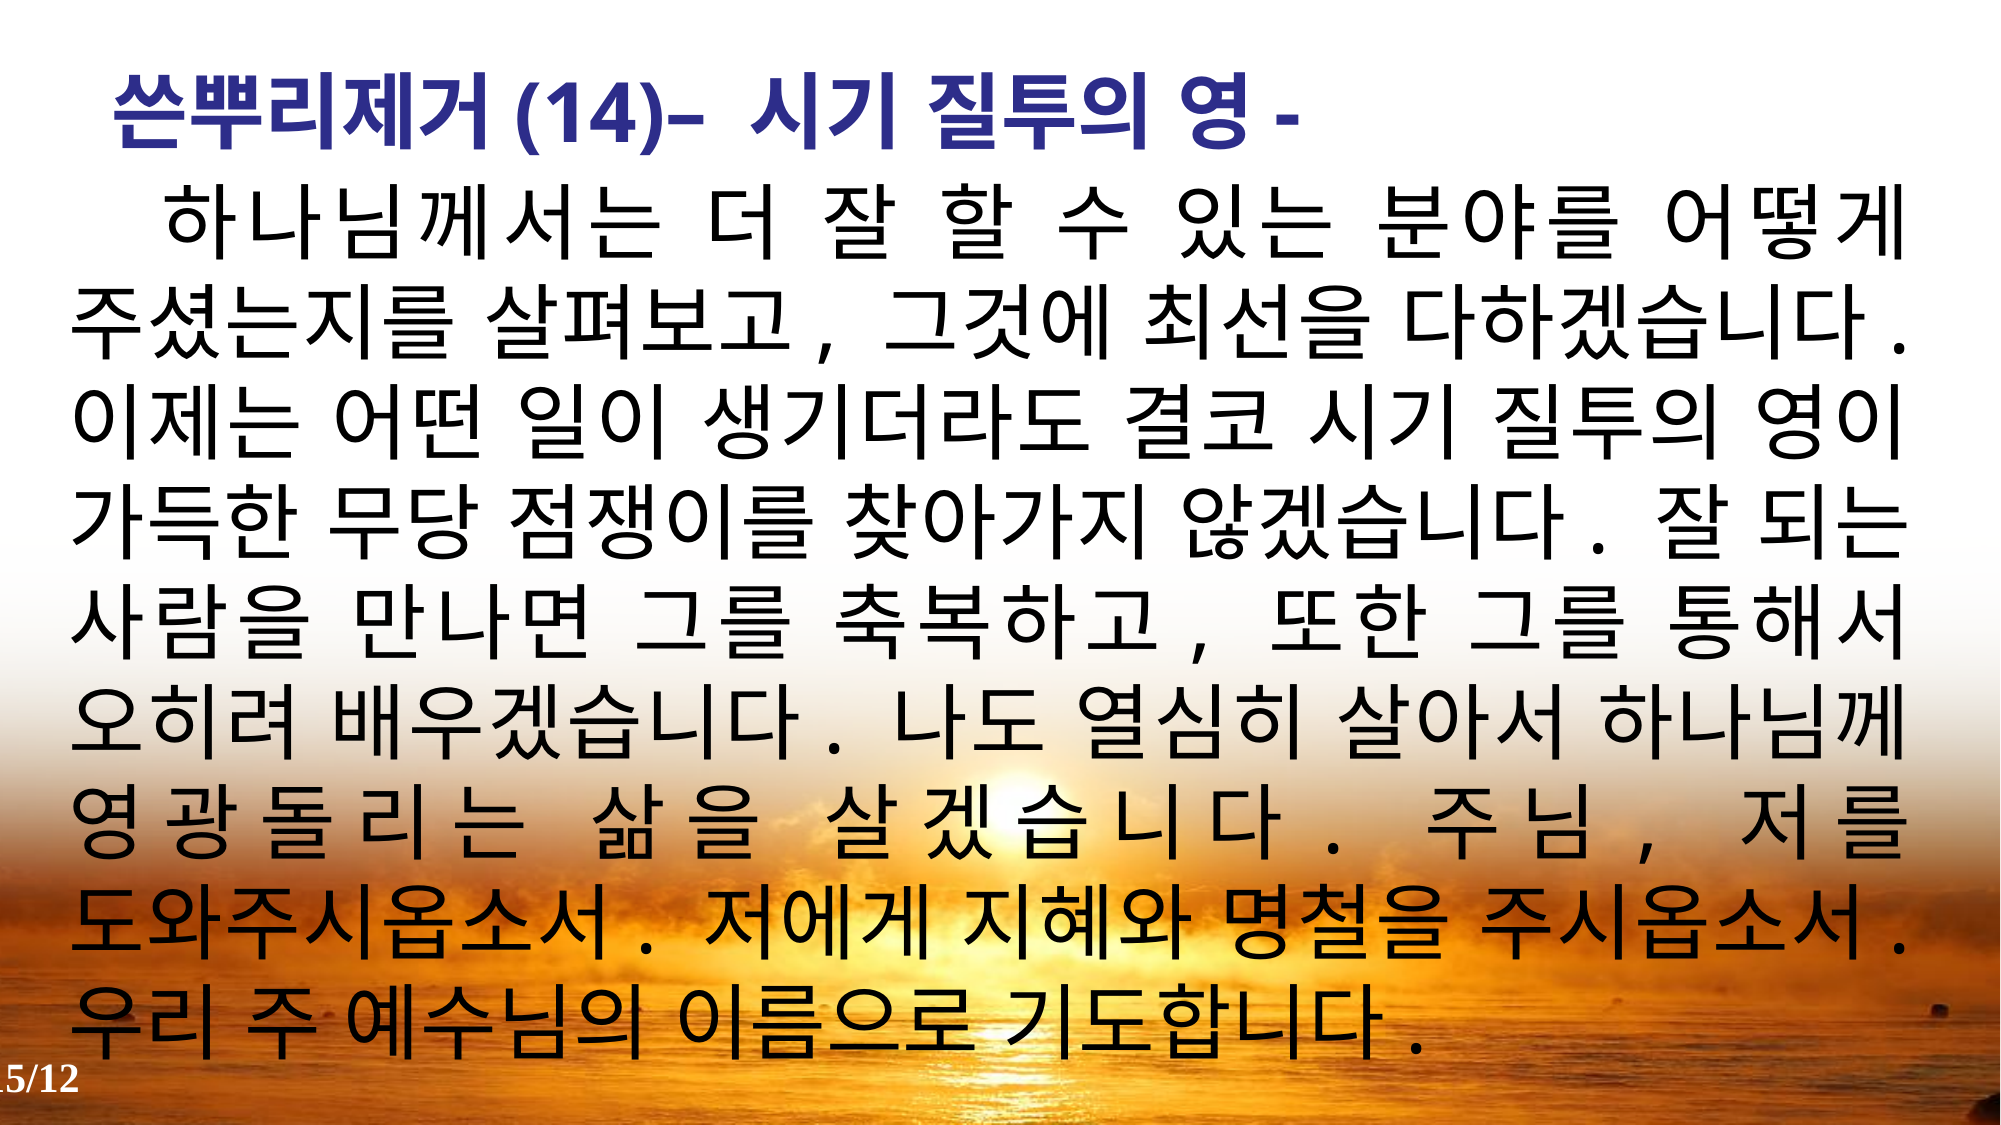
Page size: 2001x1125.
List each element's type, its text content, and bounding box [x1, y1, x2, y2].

picture [0, 0, 2001, 1125]
text_box 쓴뿌리제거(14)– 시기 질투의 영- 하나님께서는 더 잘 할 수 있는 분야를 어떻게 주셨는지를 살펴보고, 그것에 최선을 다하겠습니다. 이제는 어떤 일이 생기더라도 결코 시기 질투의 영이 가득한 무당 점쟁이를 찾아가지 않겠습니다. 잘 되는 사람을 만나면 그를 축복하고, 또한 그를 통해서 오히려 배우겠습니다. 나도 열심히 살아서 하나님께 영광돌리는 삶을 살겠습니다. 주님, 저를 도와주시옵소서. 저에게 지혜와 명철을 주시옵소서. 우리 주 예수님의 이름으로 기도합니다. [53, 52, 1926, 1078]
